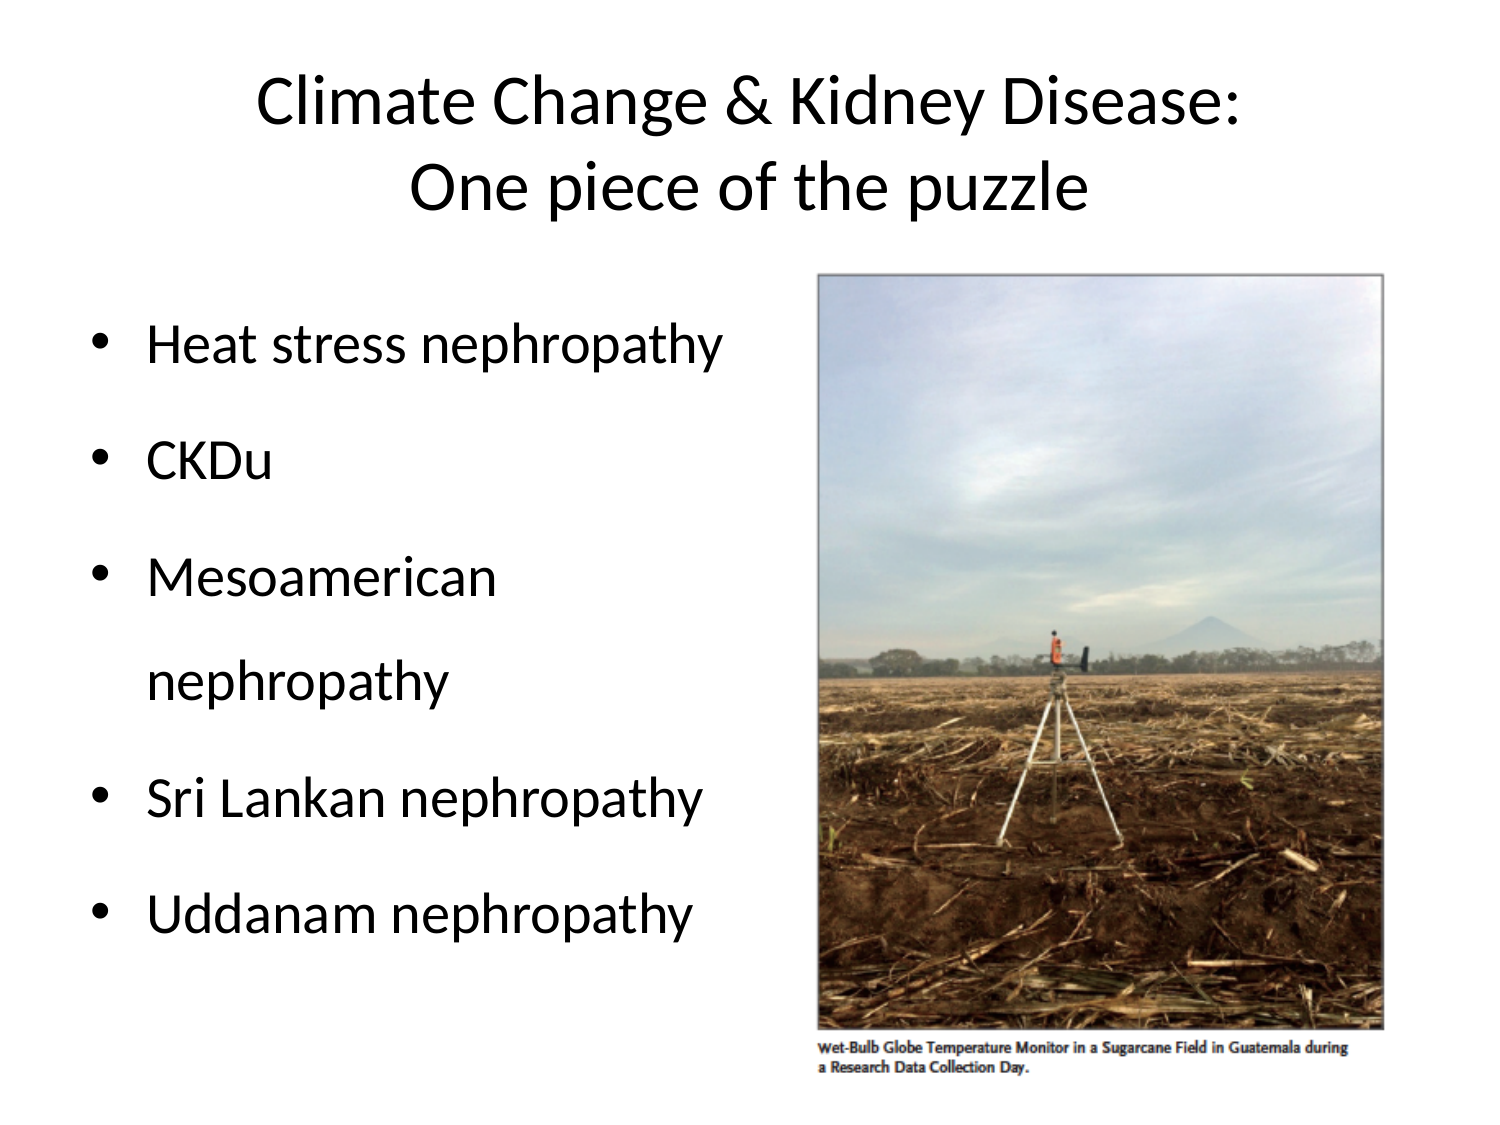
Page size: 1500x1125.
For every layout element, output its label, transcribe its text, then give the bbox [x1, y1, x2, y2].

list Heat stress nephropathy CKDu Mesoamerican nephropathy Sri Lankan nephropathy Uddanam nephropathy [75, 262, 803, 1044]
title Climate Change & Kidney Disease: One piece of the puzzle [75, 45, 1425, 233]
picture [805, 262, 1391, 1086]
